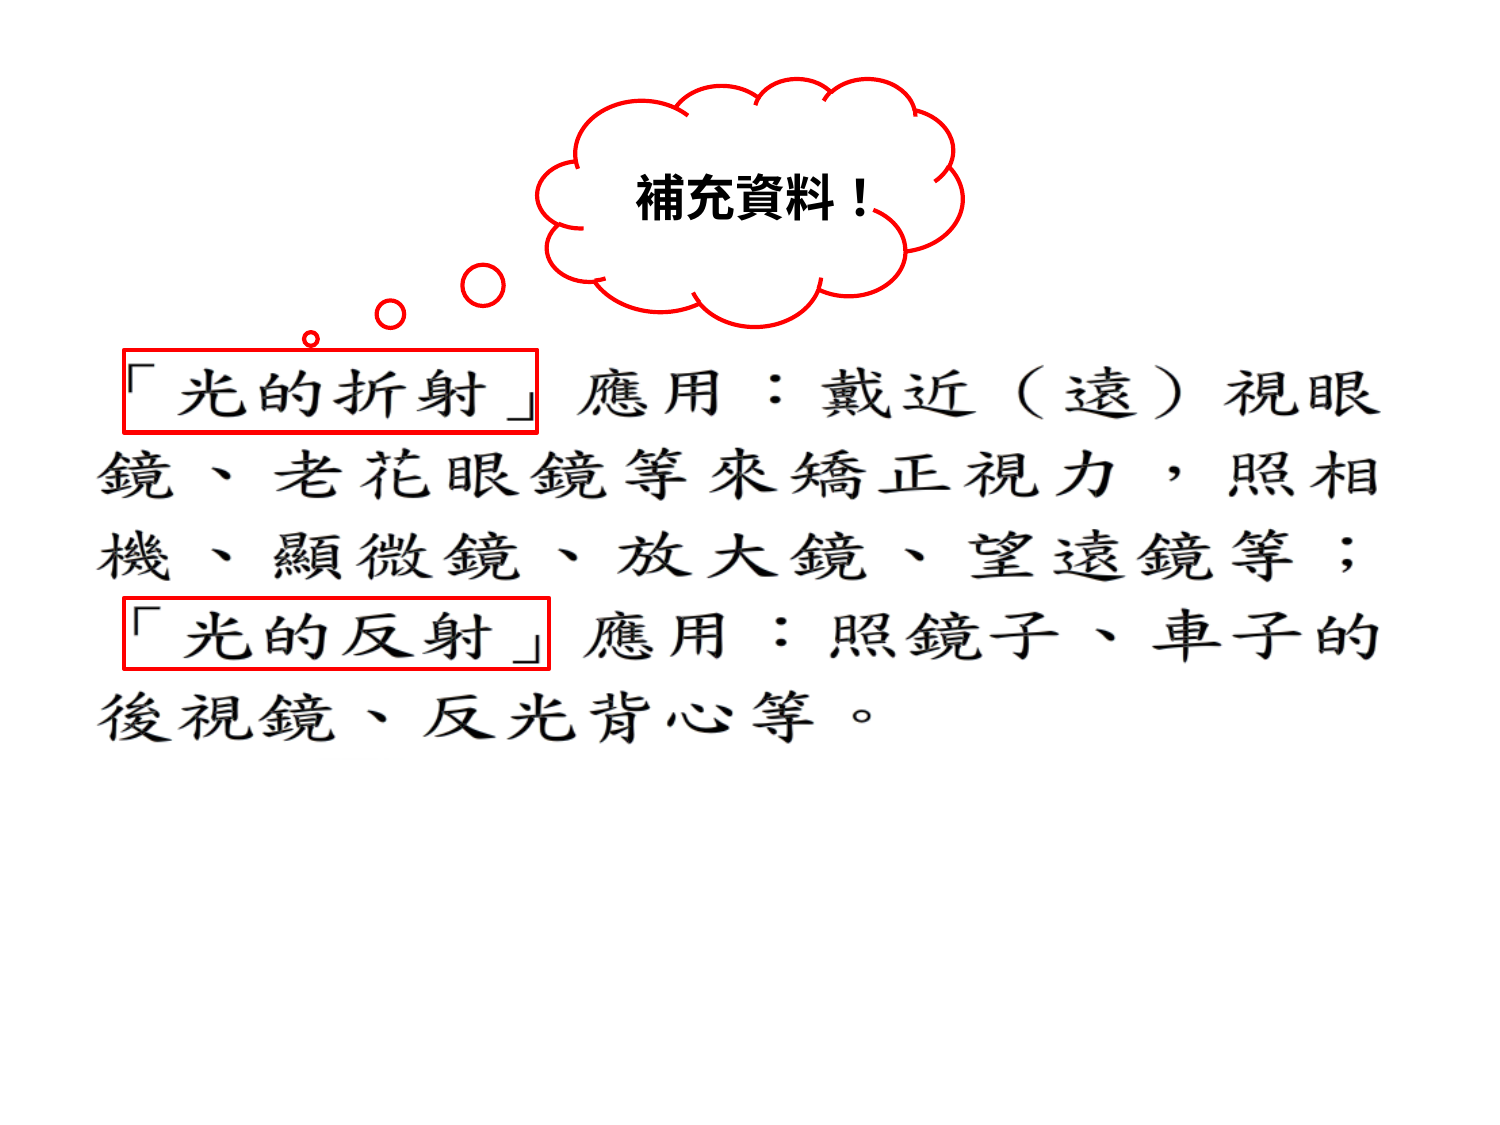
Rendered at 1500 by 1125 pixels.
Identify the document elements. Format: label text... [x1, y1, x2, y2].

picture [88, 353, 1404, 764]
text_box 補充資料！ [460, 262, 506, 309]
text_box 補充資料！ [374, 298, 407, 331]
text_box 補充資料！ [301, 330, 320, 348]
text_box 補充資料！ [534, 76, 965, 330]
